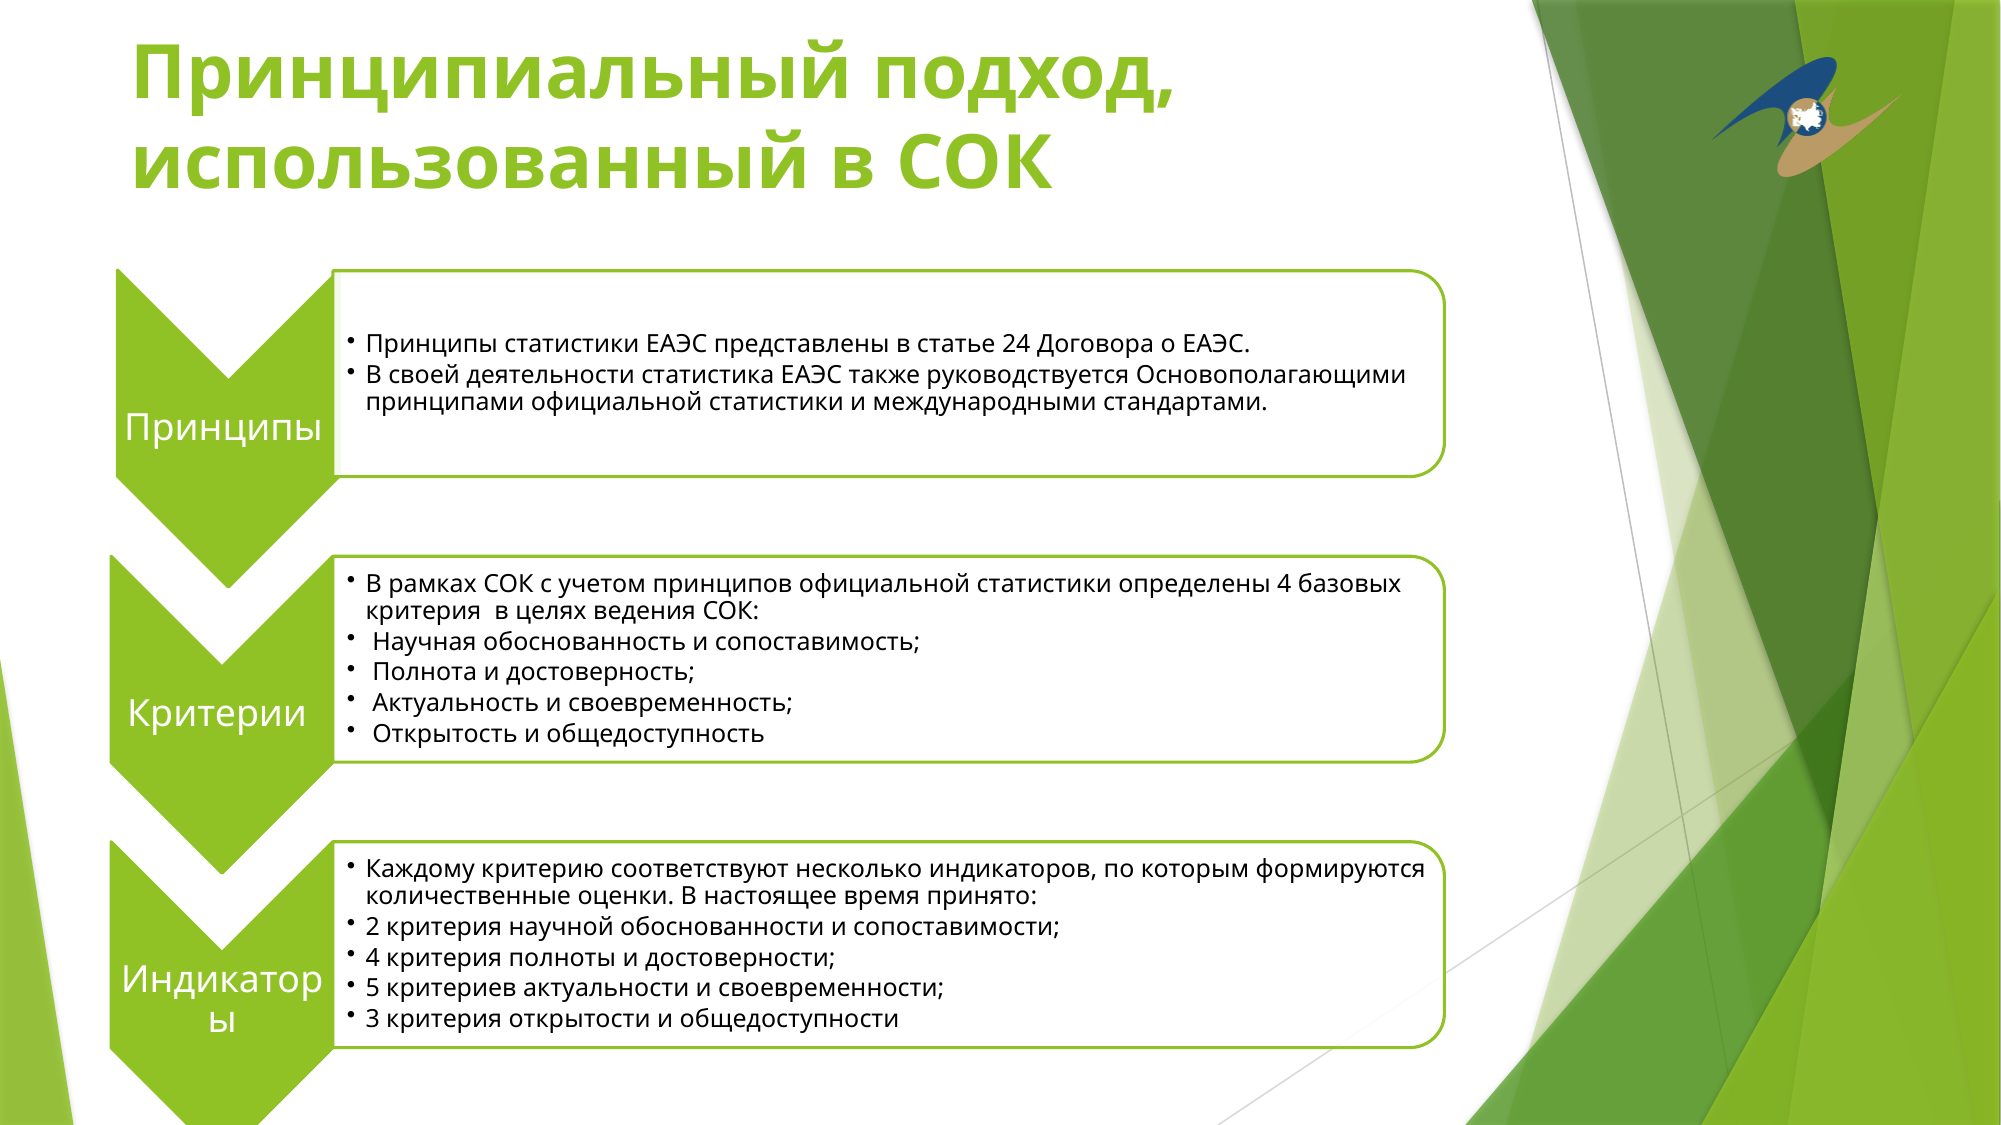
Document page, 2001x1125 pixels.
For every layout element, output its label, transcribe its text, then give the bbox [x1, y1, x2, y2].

title Принципиальный подход, использованный в СОК [115, 16, 1526, 234]
picture [1711, 57, 1902, 178]
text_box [110, 269, 1445, 1125]
